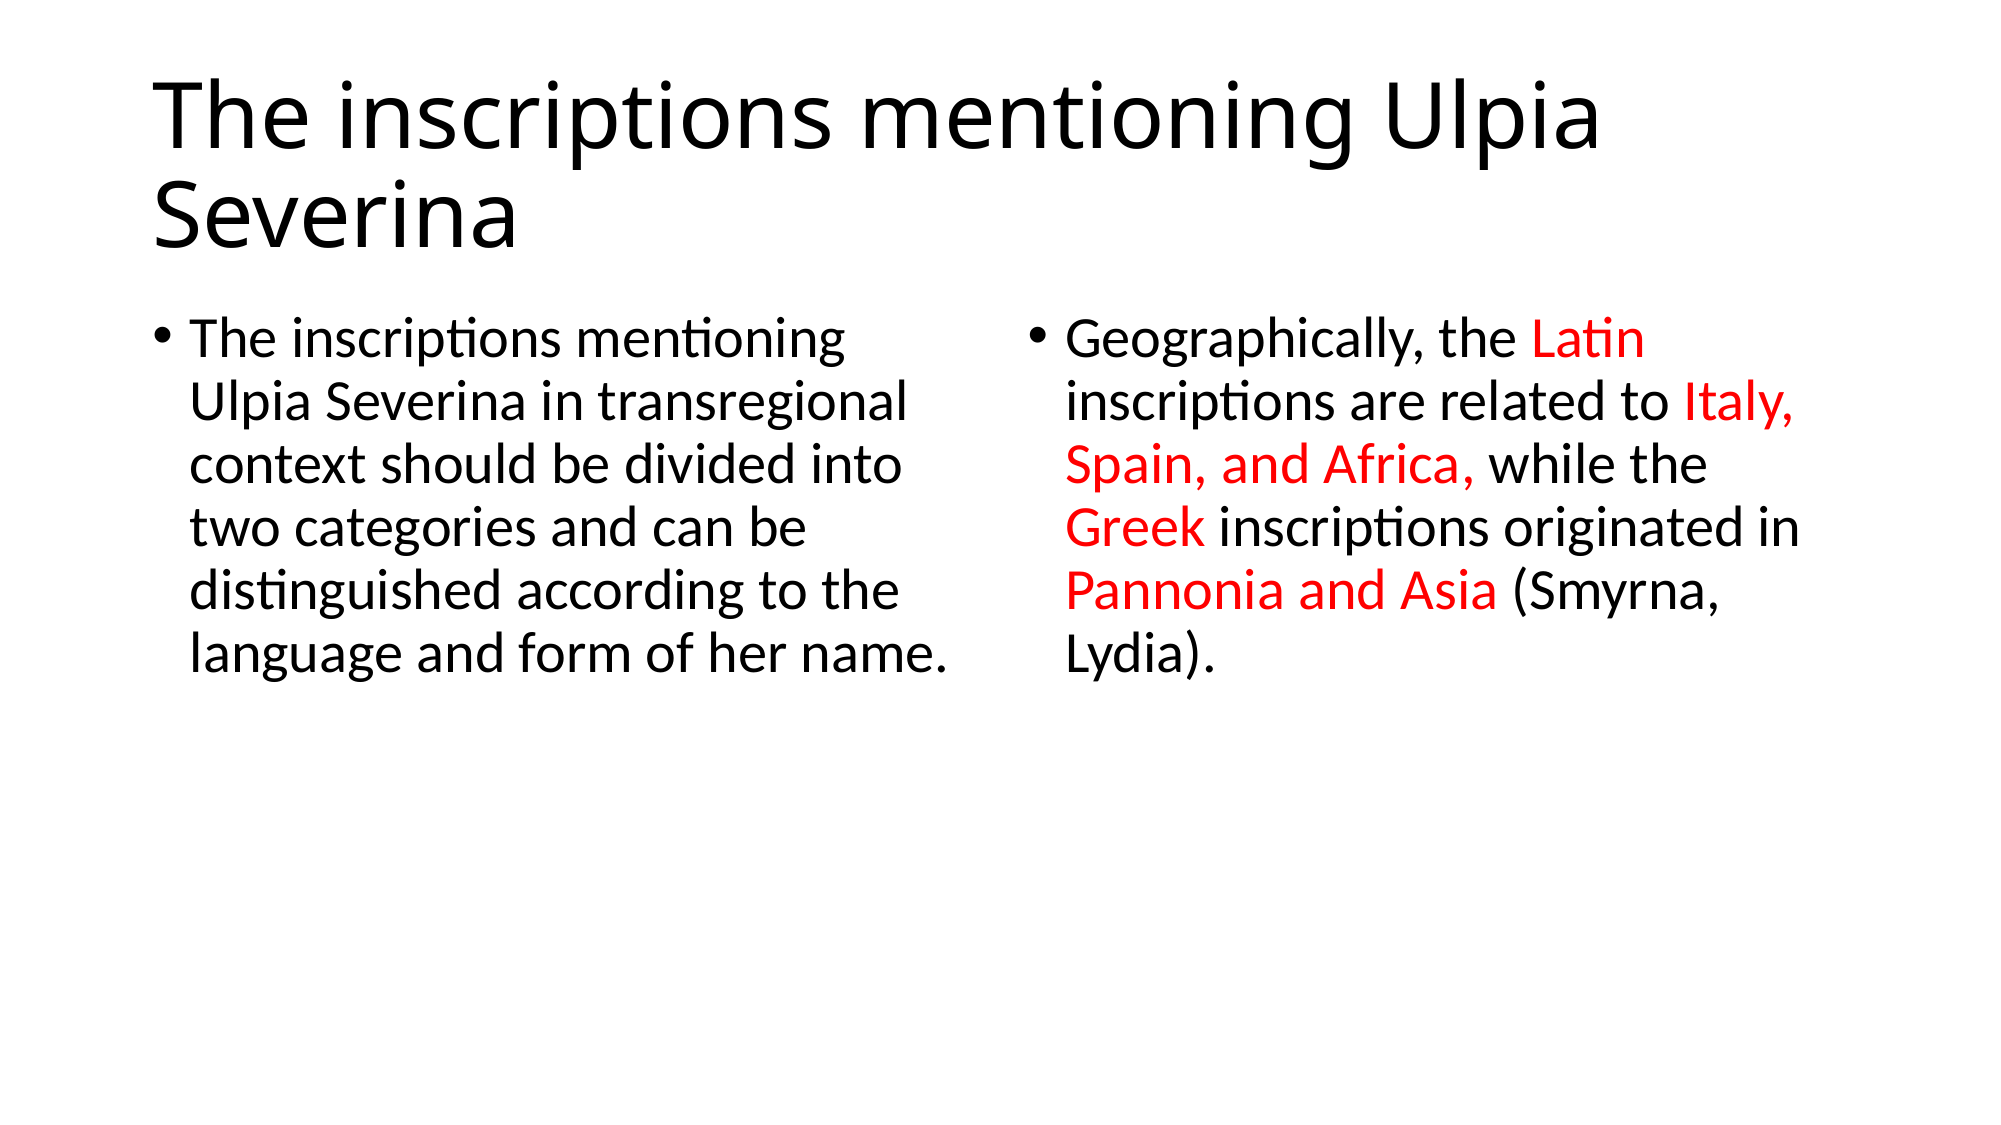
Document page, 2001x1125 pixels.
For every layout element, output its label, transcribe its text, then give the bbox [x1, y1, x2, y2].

list Geographically, the Latin inscriptions are related to Italy, Spain, and Africa, while the Greek inscriptions originated in Pannonia and Asia (Smyrna, Lydia). [1012, 299, 1863, 1014]
list The inscriptions mentioning Ulpia Severina in transregional context should be divided into two categories and can be distinguished according to the language and form of her name. [137, 299, 988, 1014]
title The inscriptions mentioning Ulpia Severina [137, 59, 1863, 278]
